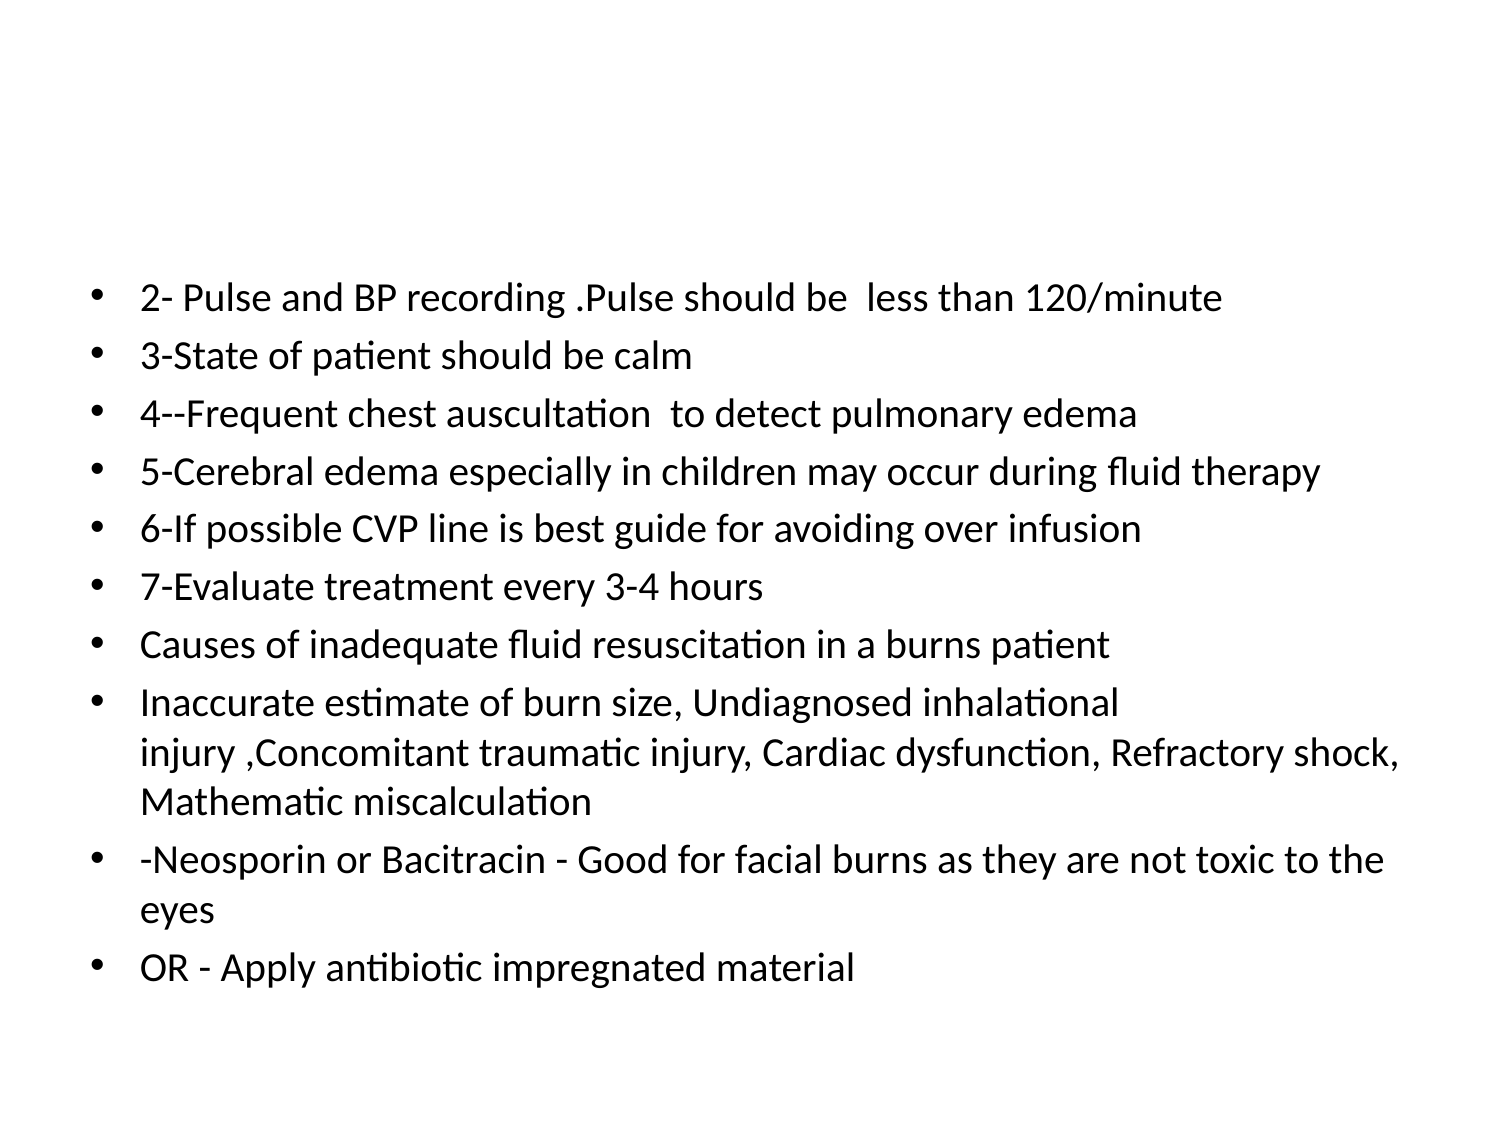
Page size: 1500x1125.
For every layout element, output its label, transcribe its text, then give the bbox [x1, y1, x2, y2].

list 2- Pulse and BP recording .Pulse should be less than 120/minute 3-State of patient should be calm 4--Frequent chest auscultation to detect pulmonary edema 5-Cerebral edema especially in children may occur during fluid therapy 6-If possible CVP line is best guide for avoiding over infusion 7-Evaluate treatment every 3-4 hours Causes of inadequate fluid resuscitation in a burns patient Inaccurate estimate of burn size, Undiagnosed inhalational injury ,Concomitant traumatic injury, Cardiac dysfunction, Refractory shock, Mathematic miscalculation -Neosporin or Bacitracin - Good for facial burns as they are not toxic to the eyes OR - Apply antibiotic impregnated material [75, 262, 1425, 1005]
